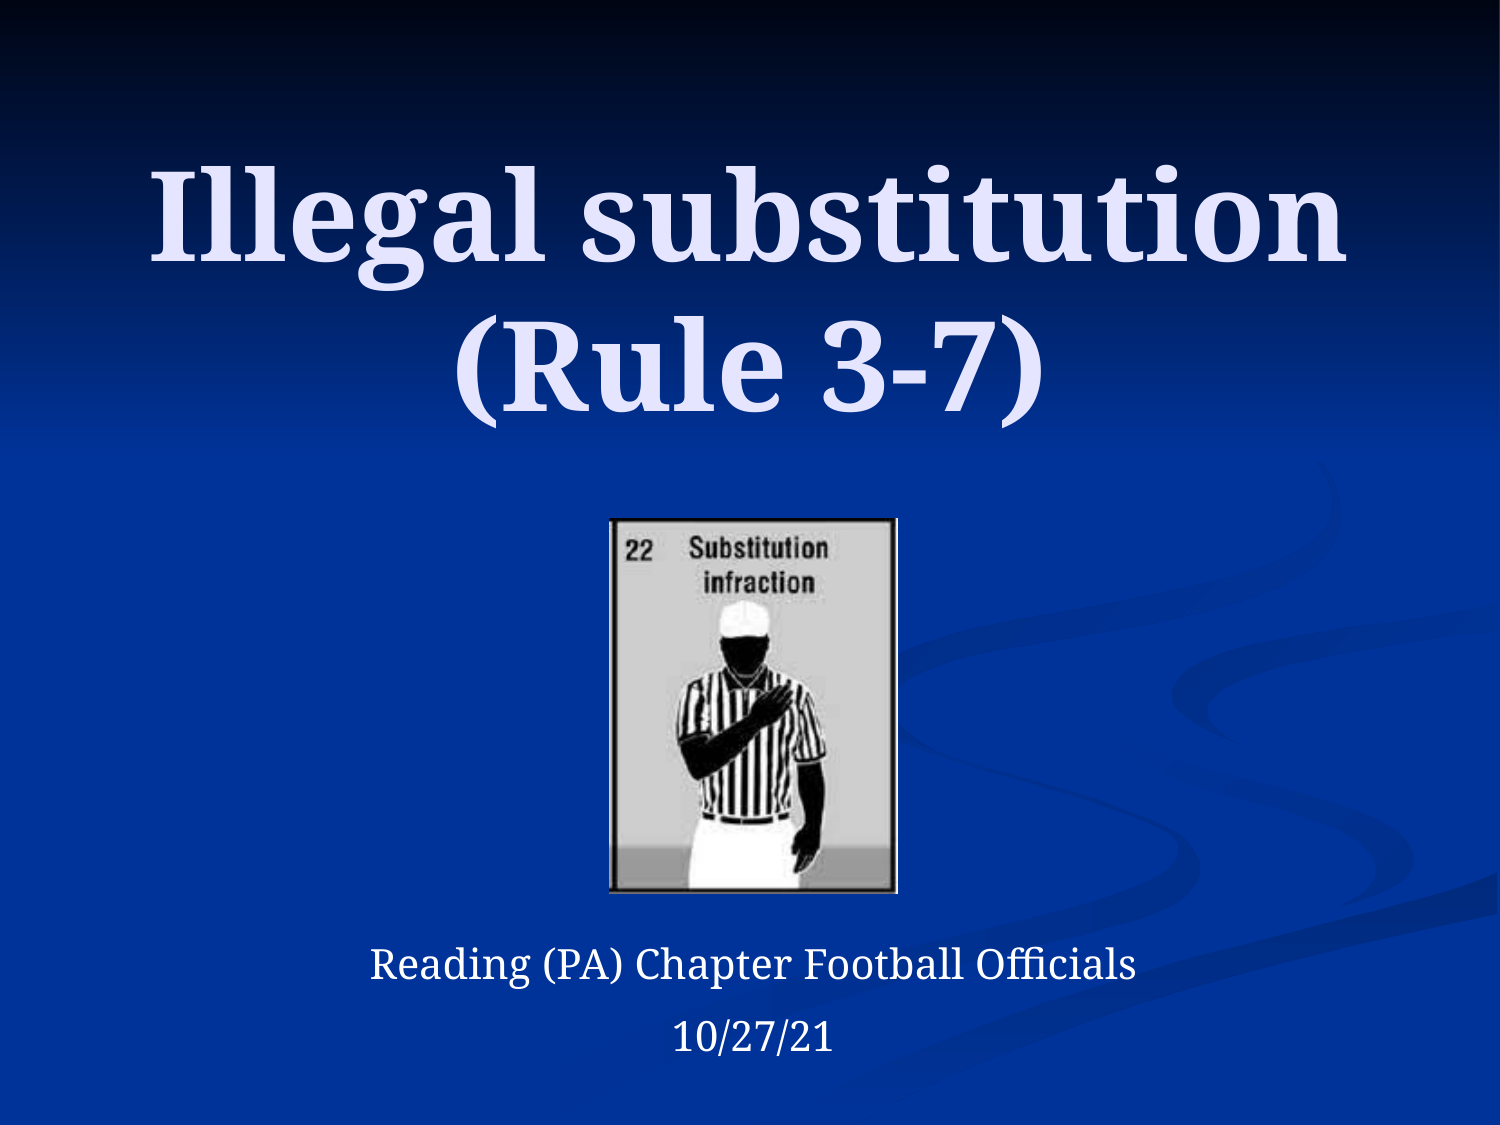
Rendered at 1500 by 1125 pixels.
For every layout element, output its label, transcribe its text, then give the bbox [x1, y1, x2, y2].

subtitle Reading (PA) Chapter Football Officials 10/27/21 [259, 930, 1248, 1098]
picture [609, 517, 898, 895]
title Illegal substitution (Rule 3-7) [106, 55, 1394, 519]
